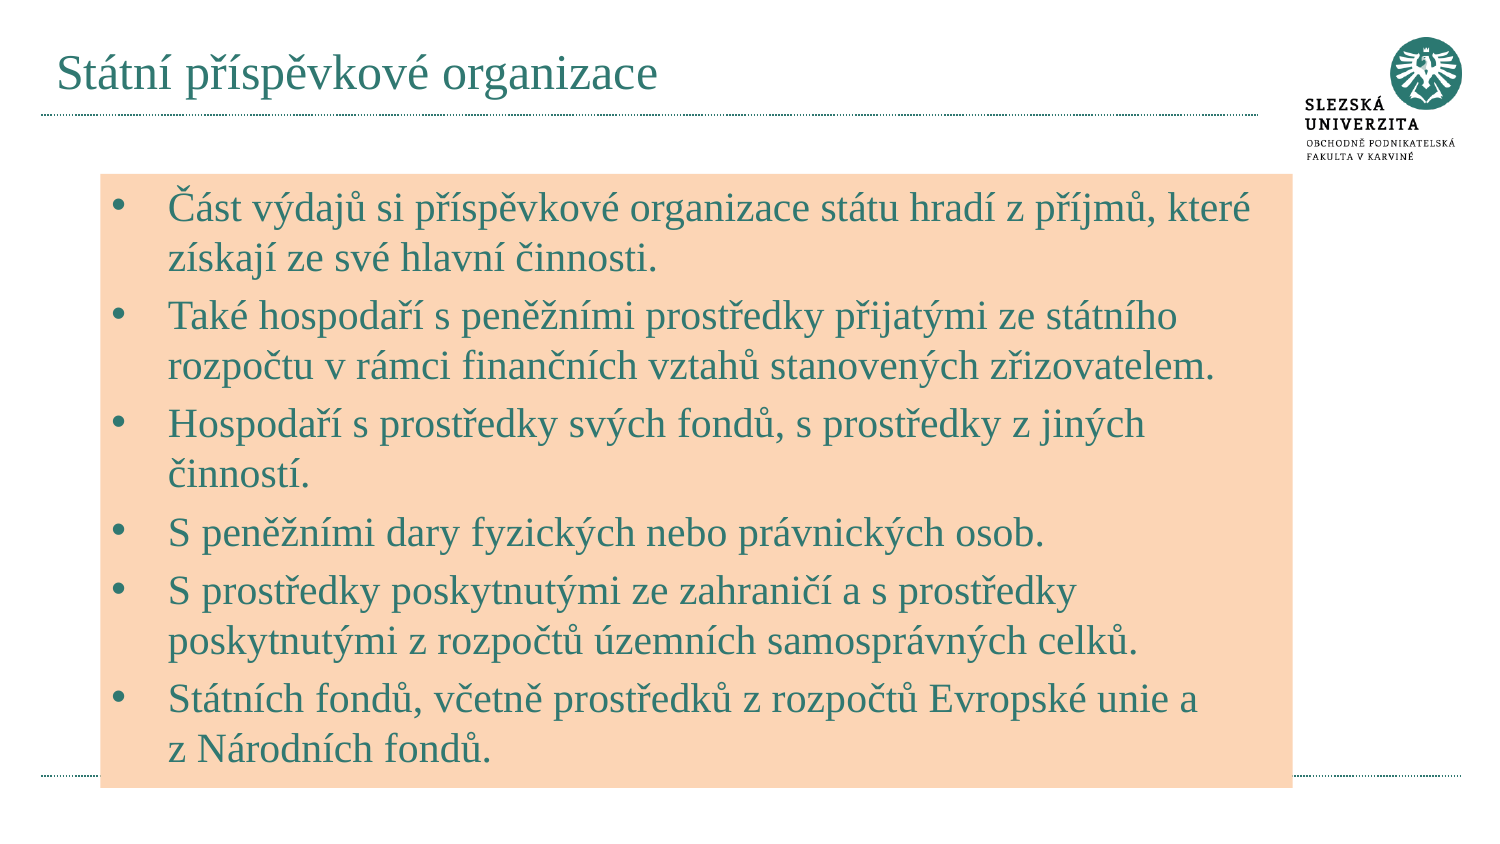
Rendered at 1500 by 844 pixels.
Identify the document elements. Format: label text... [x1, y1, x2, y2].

text_box Část výdajů si příspěvkové organizace státu hradí z příjmů, které získají ze své hlavní činnosti. Také hospodaří s peněžními prostředky přijatými ze státního rozpočtu v rámci finančních vztahů stanovených zřizovatelem. Hospodaří s prostředky svých fondů, s prostředky z jiných činností. S peněžními dary fyzických nebo právnických osob. S prostředky poskytnutými ze zahraničí a s prostředky poskytnutými z rozpočtů územních samosprávných celků. Státních fondů, včetně prostředků z rozpočtů Evropské unie a z Národních fondů. [100, 173, 1293, 788]
picture [1305, 37, 1462, 160]
title Státní příspěvkové organizace [41, 32, 1034, 116]
